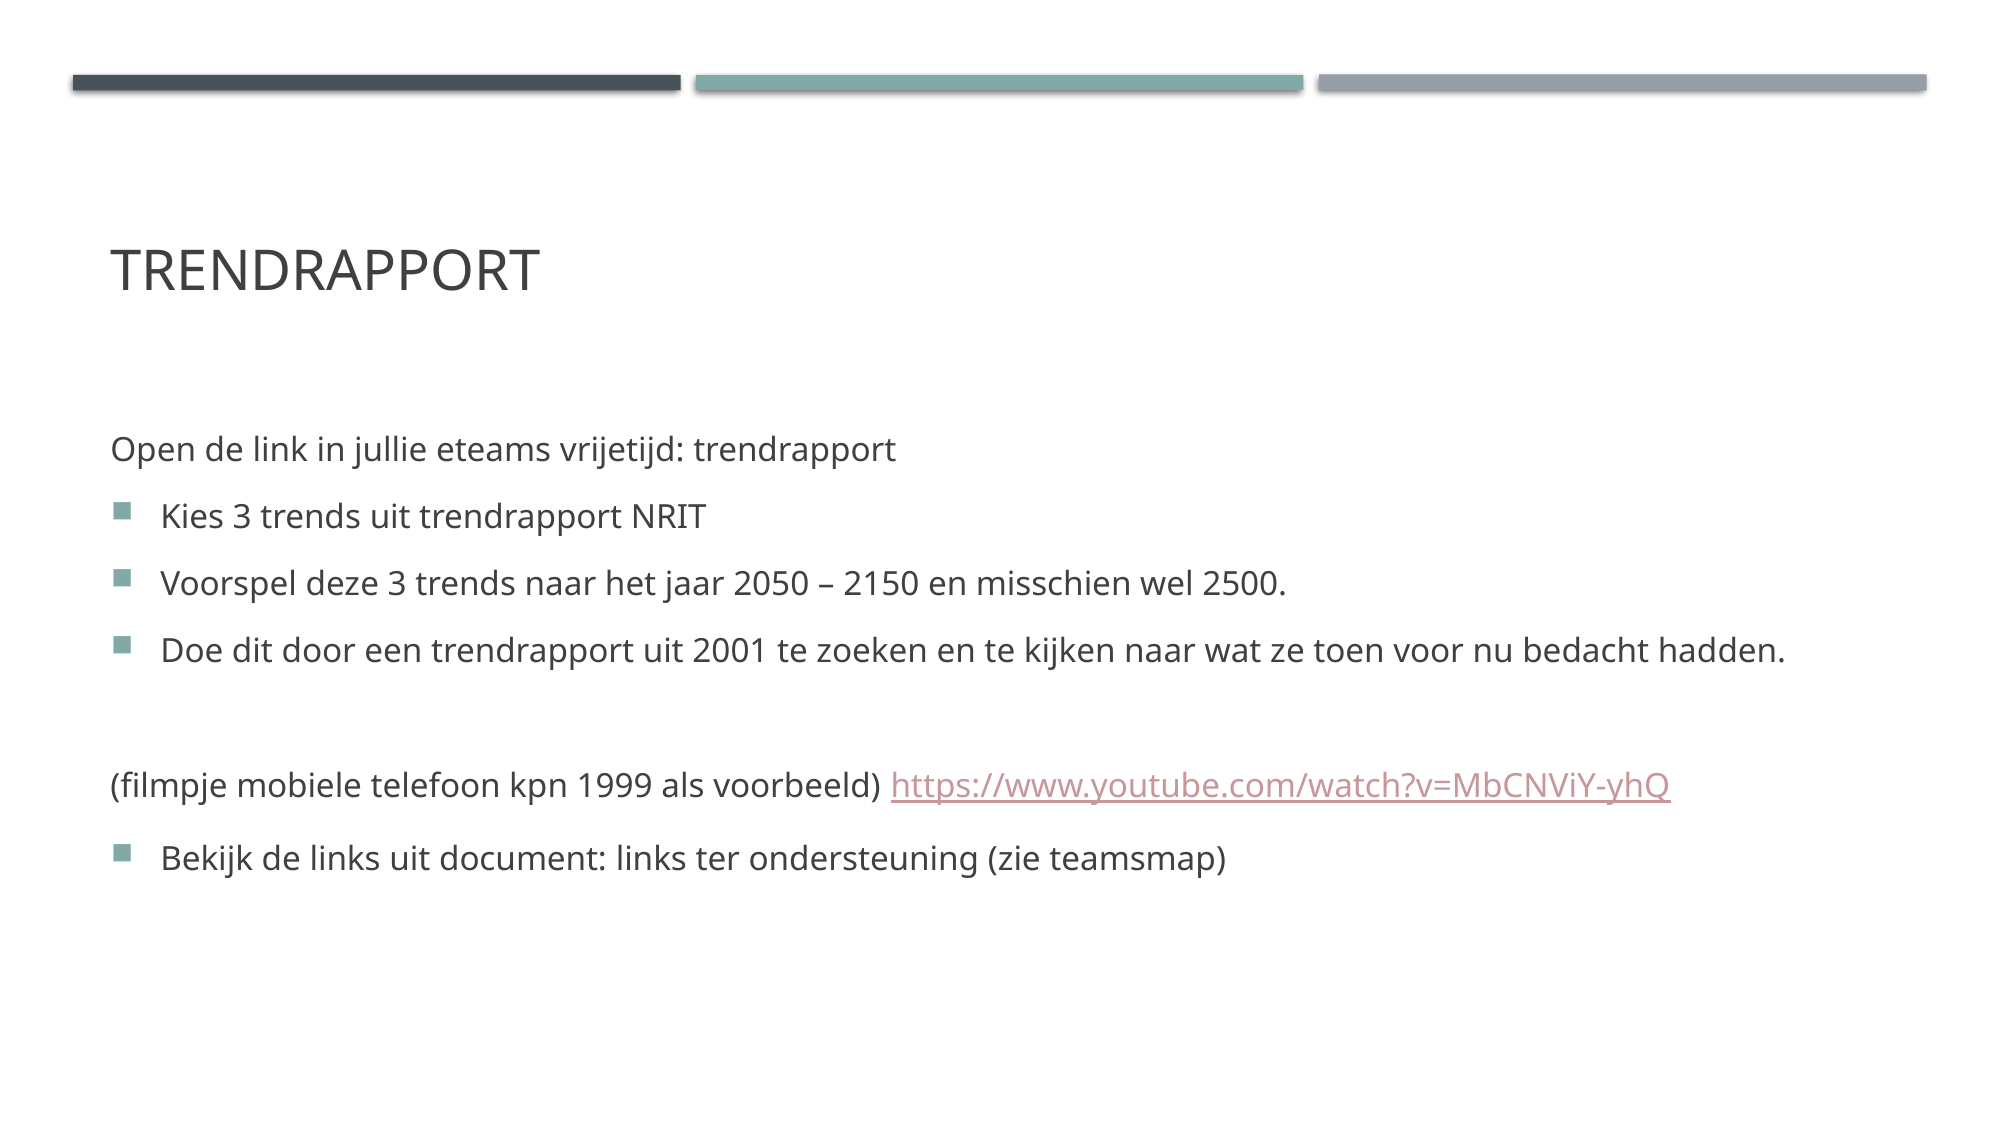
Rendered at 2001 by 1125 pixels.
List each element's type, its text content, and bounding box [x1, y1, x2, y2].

title Trendrapport [95, 115, 1905, 311]
list Open de link in jullie eteams vrijetijd: trendrapport Kies 3 trends uit trendrapport NRIT Voorspel deze 3 trends naar het jaar 2050 – 2150 en misschien wel 2500. Doe dit door een trendrapport uit 2001 te zoeken en te kijken naar wat ze toen voor nu bedacht hadden. (filmpje mobiele telefoon kpn 1999 als voorbeeld) https://www.youtube.com/watch?v=MbCNViY-yhQ Bekijk de links uit document: links ter ondersteuning (zie teamsmap) [95, 383, 1905, 981]
